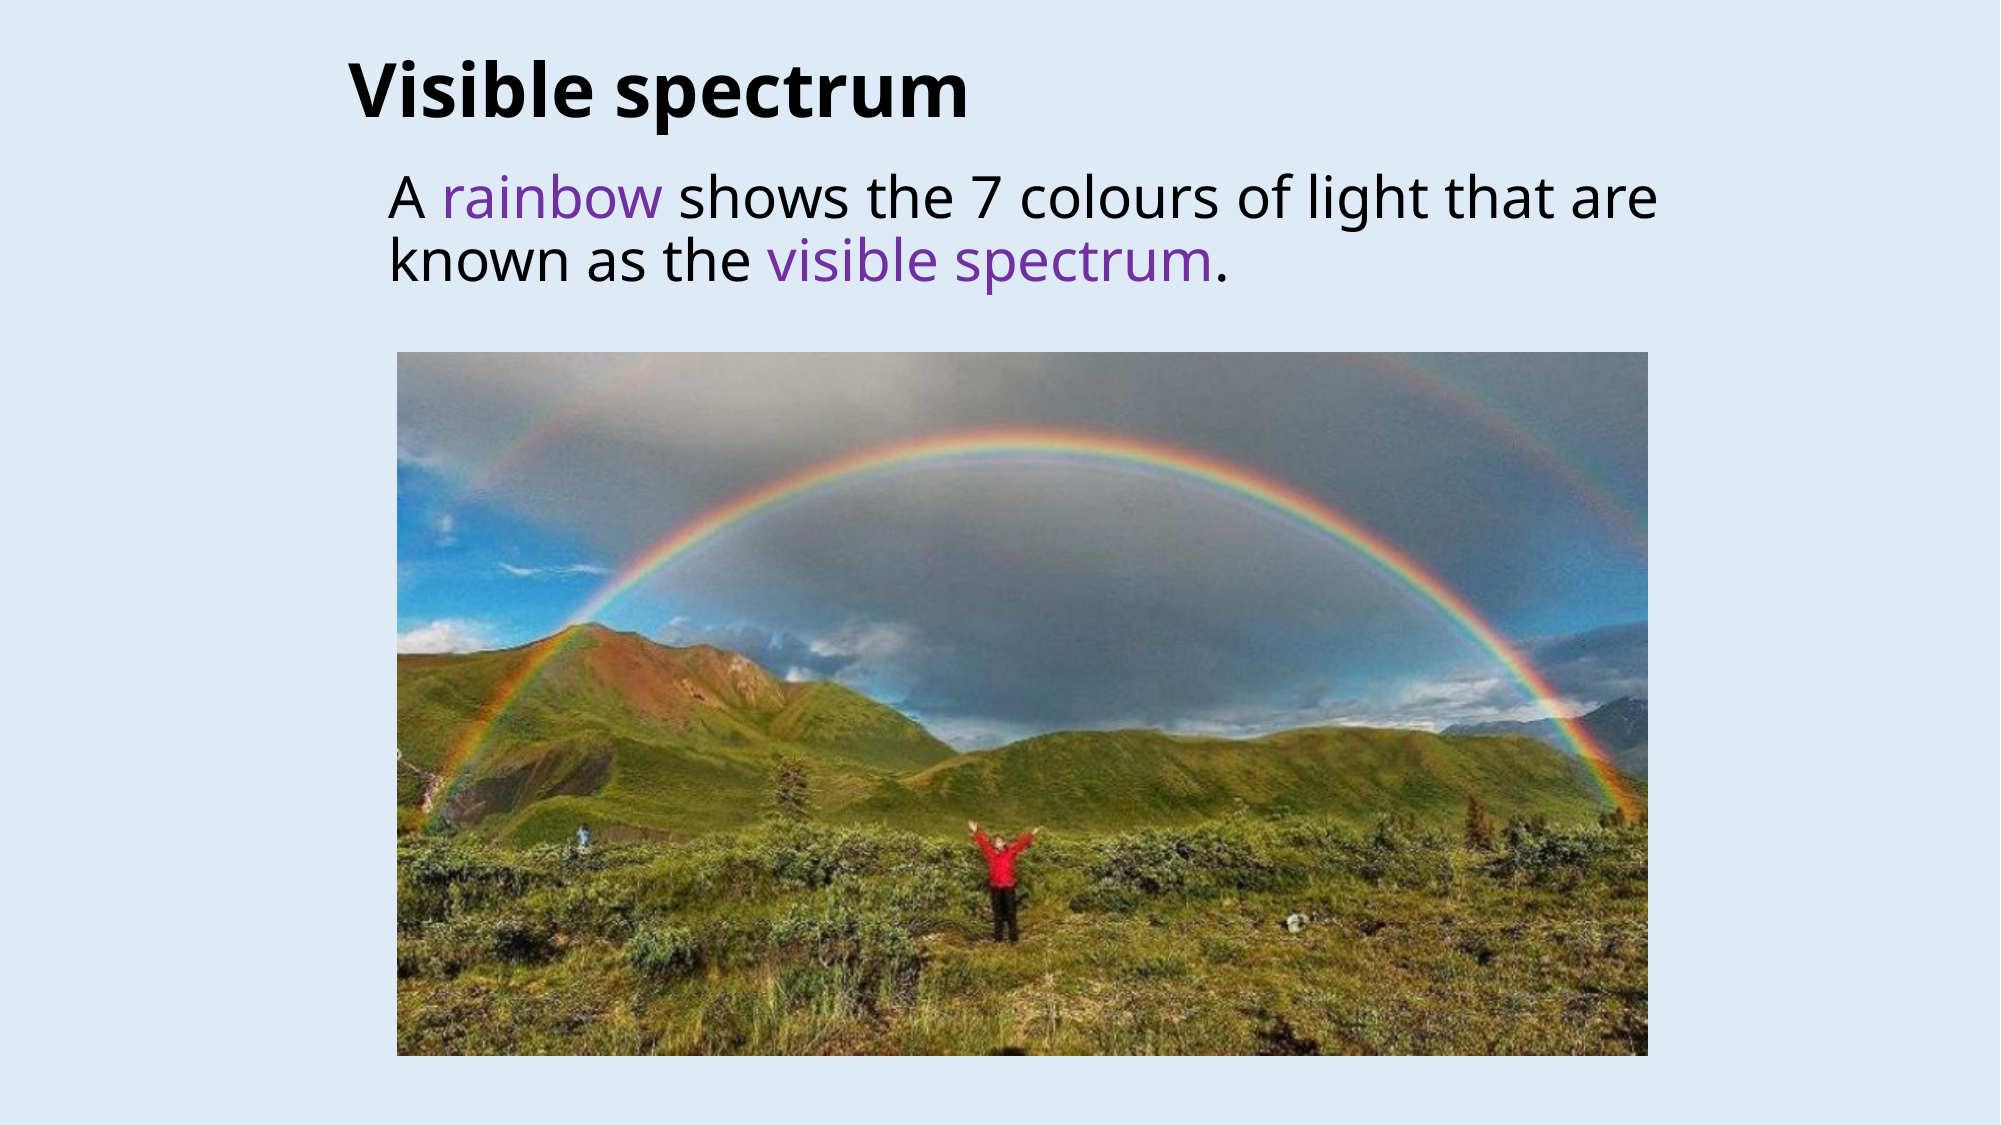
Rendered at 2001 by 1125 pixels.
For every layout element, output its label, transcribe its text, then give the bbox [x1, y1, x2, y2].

list A rainbow shows the 7 colours of light that are known as the visible spectrum. [373, 160, 1725, 353]
picture [397, 352, 1648, 1056]
title Visible spectrum [333, 0, 1684, 188]
